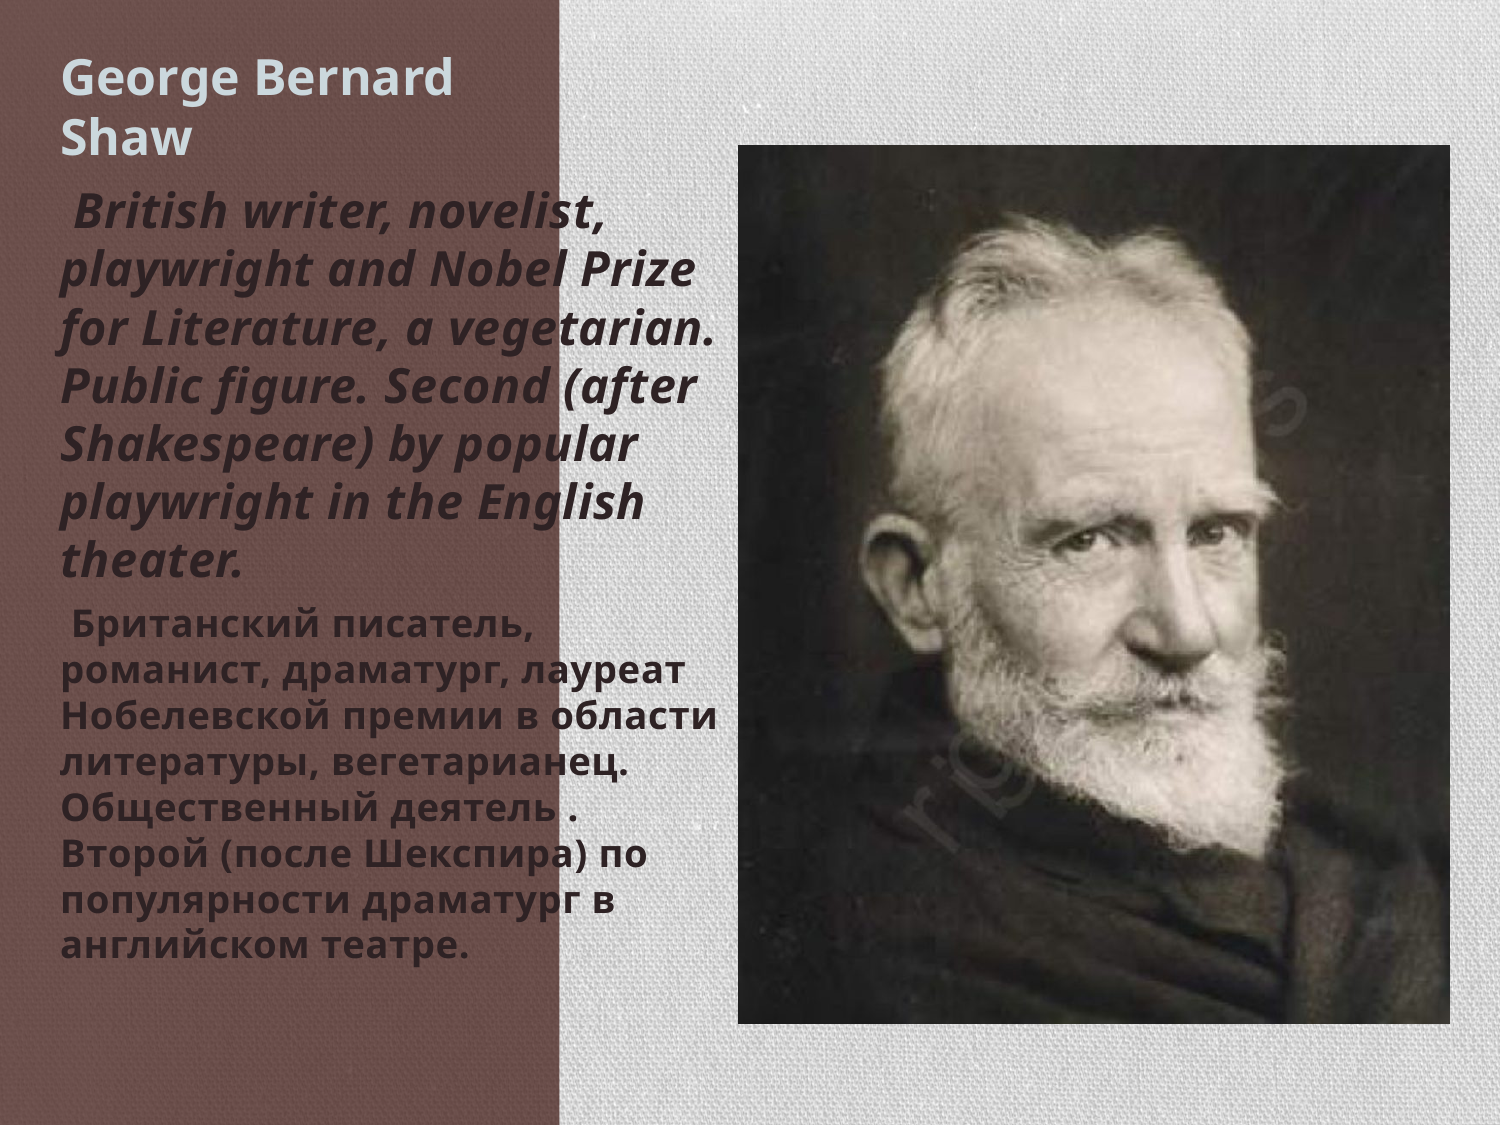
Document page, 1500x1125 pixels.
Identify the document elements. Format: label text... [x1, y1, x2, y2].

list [737, 145, 1451, 1024]
title George Bernard Shaw [45, 37, 511, 172]
list British writer, novelist, playwright and Nobel Prize for Literature, a vegetarian. Public figure. Second (after Shakespeare) by popular playwright in the English theater. Британский писатель, романист, драматург, лауреат Нобелевской премии в области литературы, вегетарианец. Общественный деятель . Второй (после Шекспира) по популярности драматург в английском театре. [45, 172, 736, 1025]
